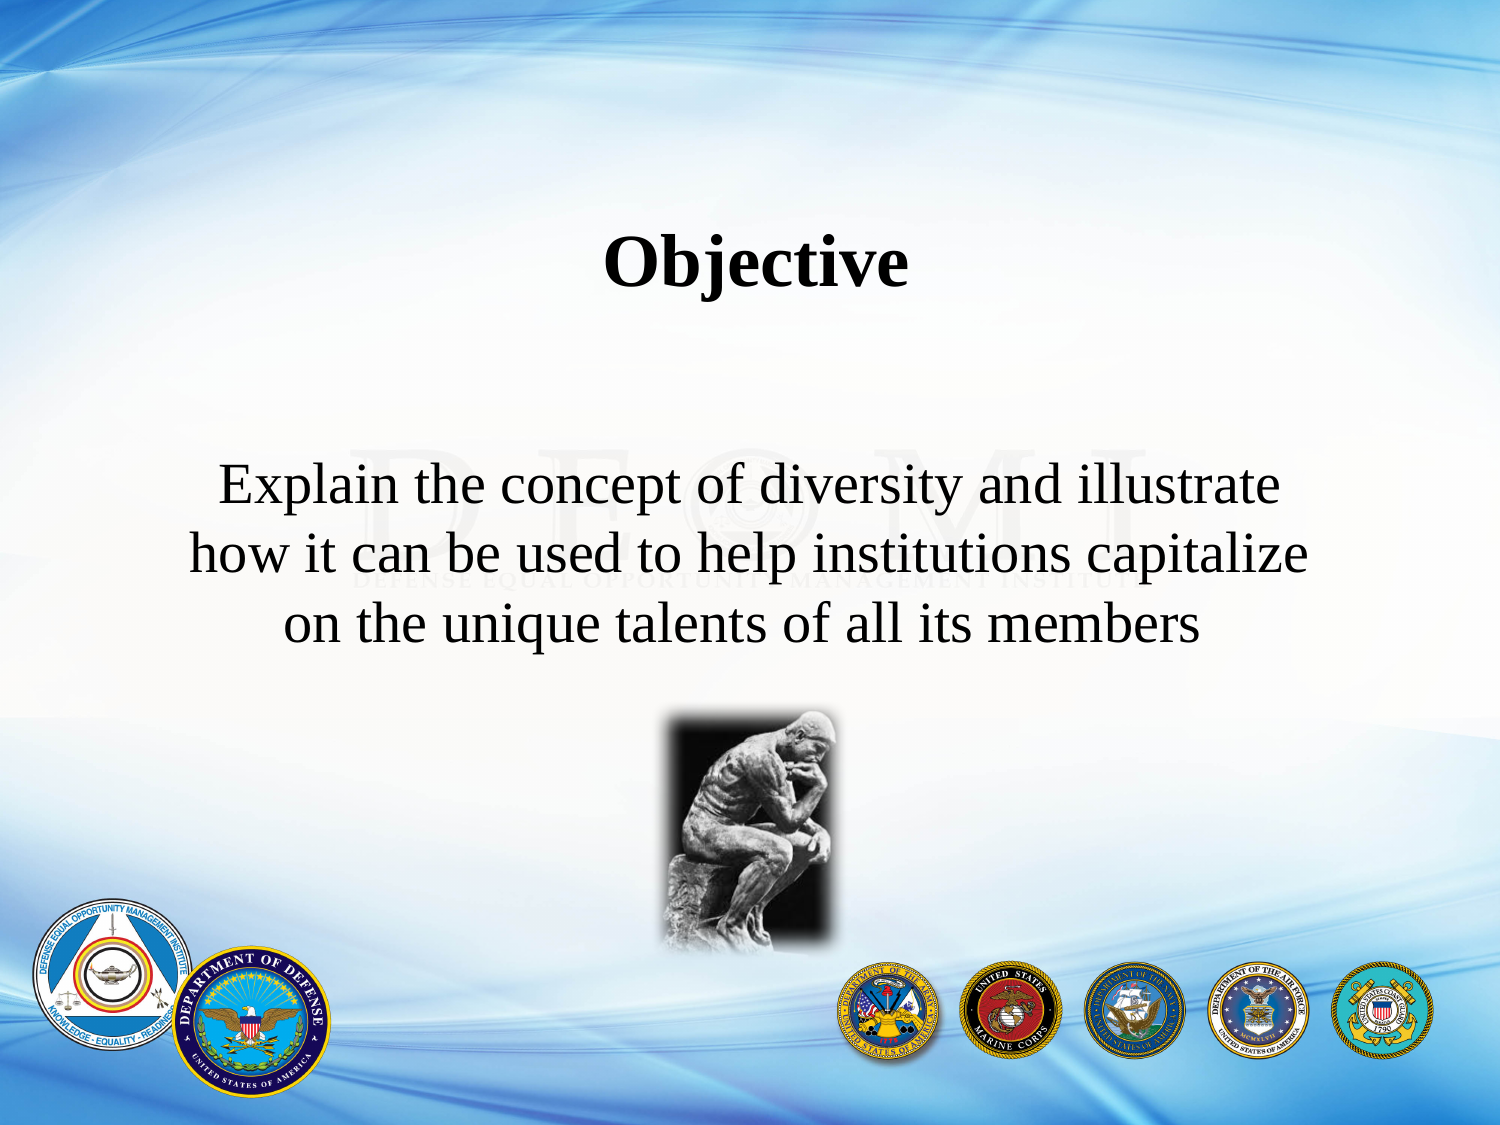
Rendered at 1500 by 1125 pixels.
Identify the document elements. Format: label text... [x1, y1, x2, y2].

picture [0, 0, 1500, 1125]
text_box Explain the concept of diversity and illustrate how it can be used to help institutions capitalize on the unique talents of all its members [168, 437, 1332, 670]
text_box Objective [137, 162, 1375, 350]
